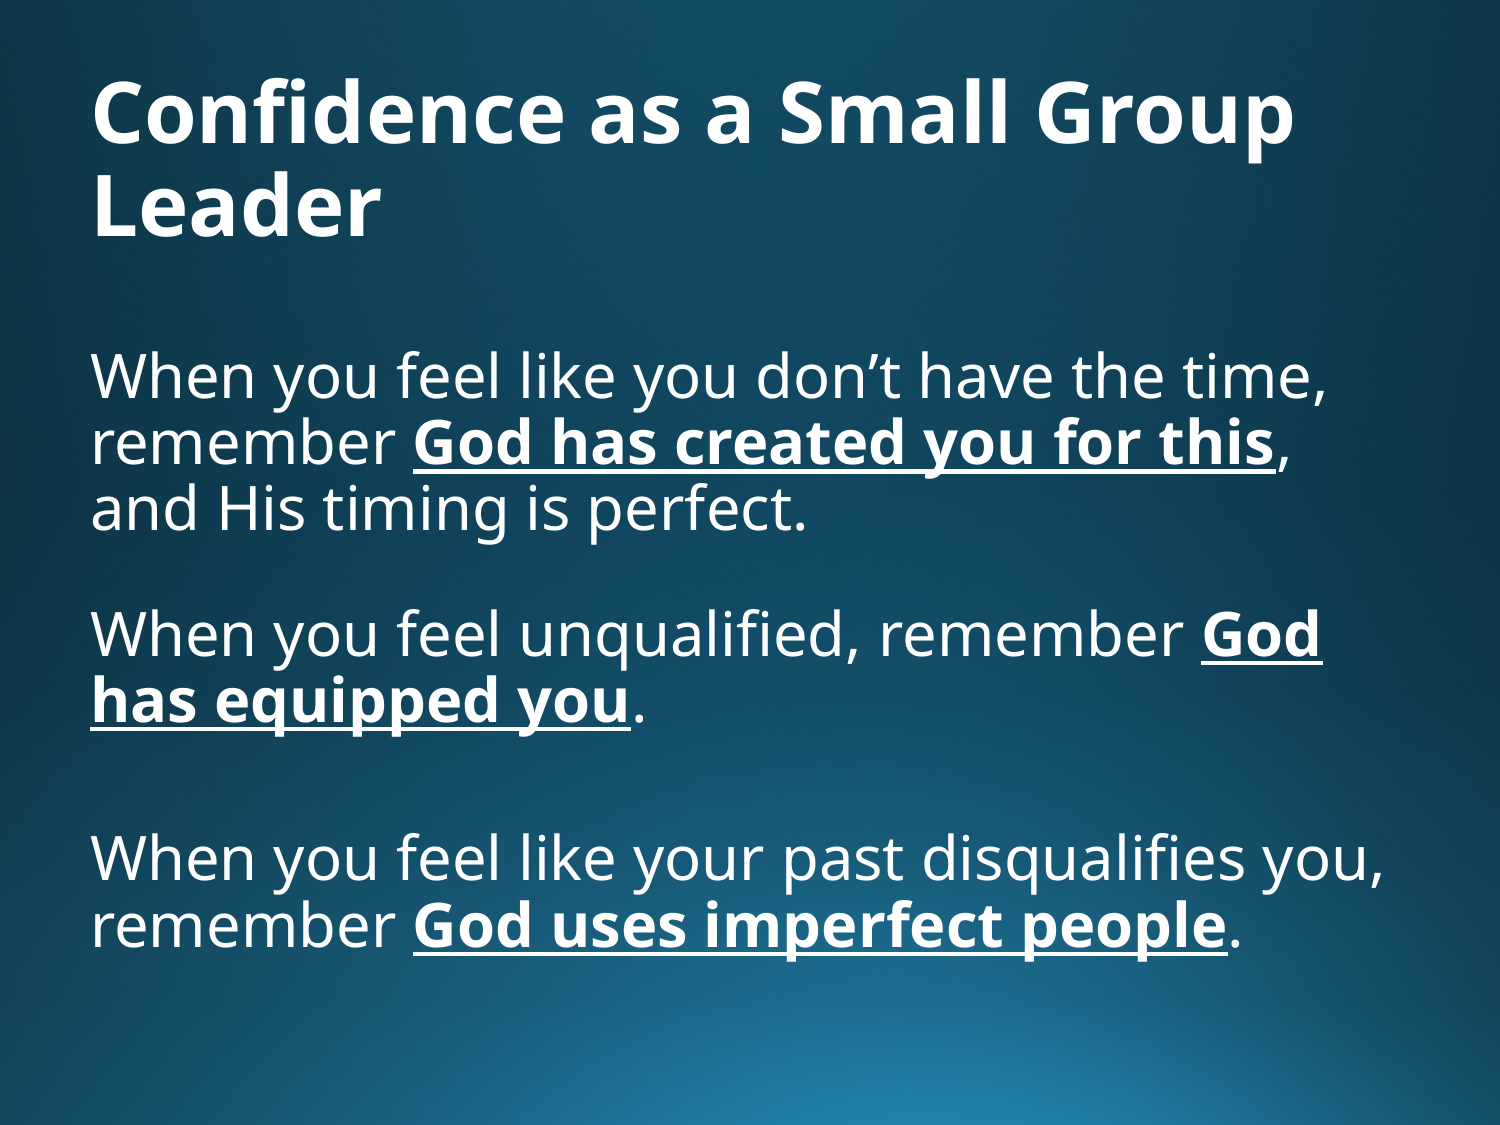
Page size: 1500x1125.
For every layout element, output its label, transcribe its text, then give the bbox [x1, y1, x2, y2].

title Confidence as a Small Group Leader [75, 62, 1425, 263]
list When you feel like you don’t have the time, remember God has created you for this, and His timing is perfect. When you feel unqualified, remember God has equipped you. When you feel like your past disqualifies you, remember God uses imperfect people. [75, 337, 1425, 1013]
picture [0, 0, 1500, 1125]
